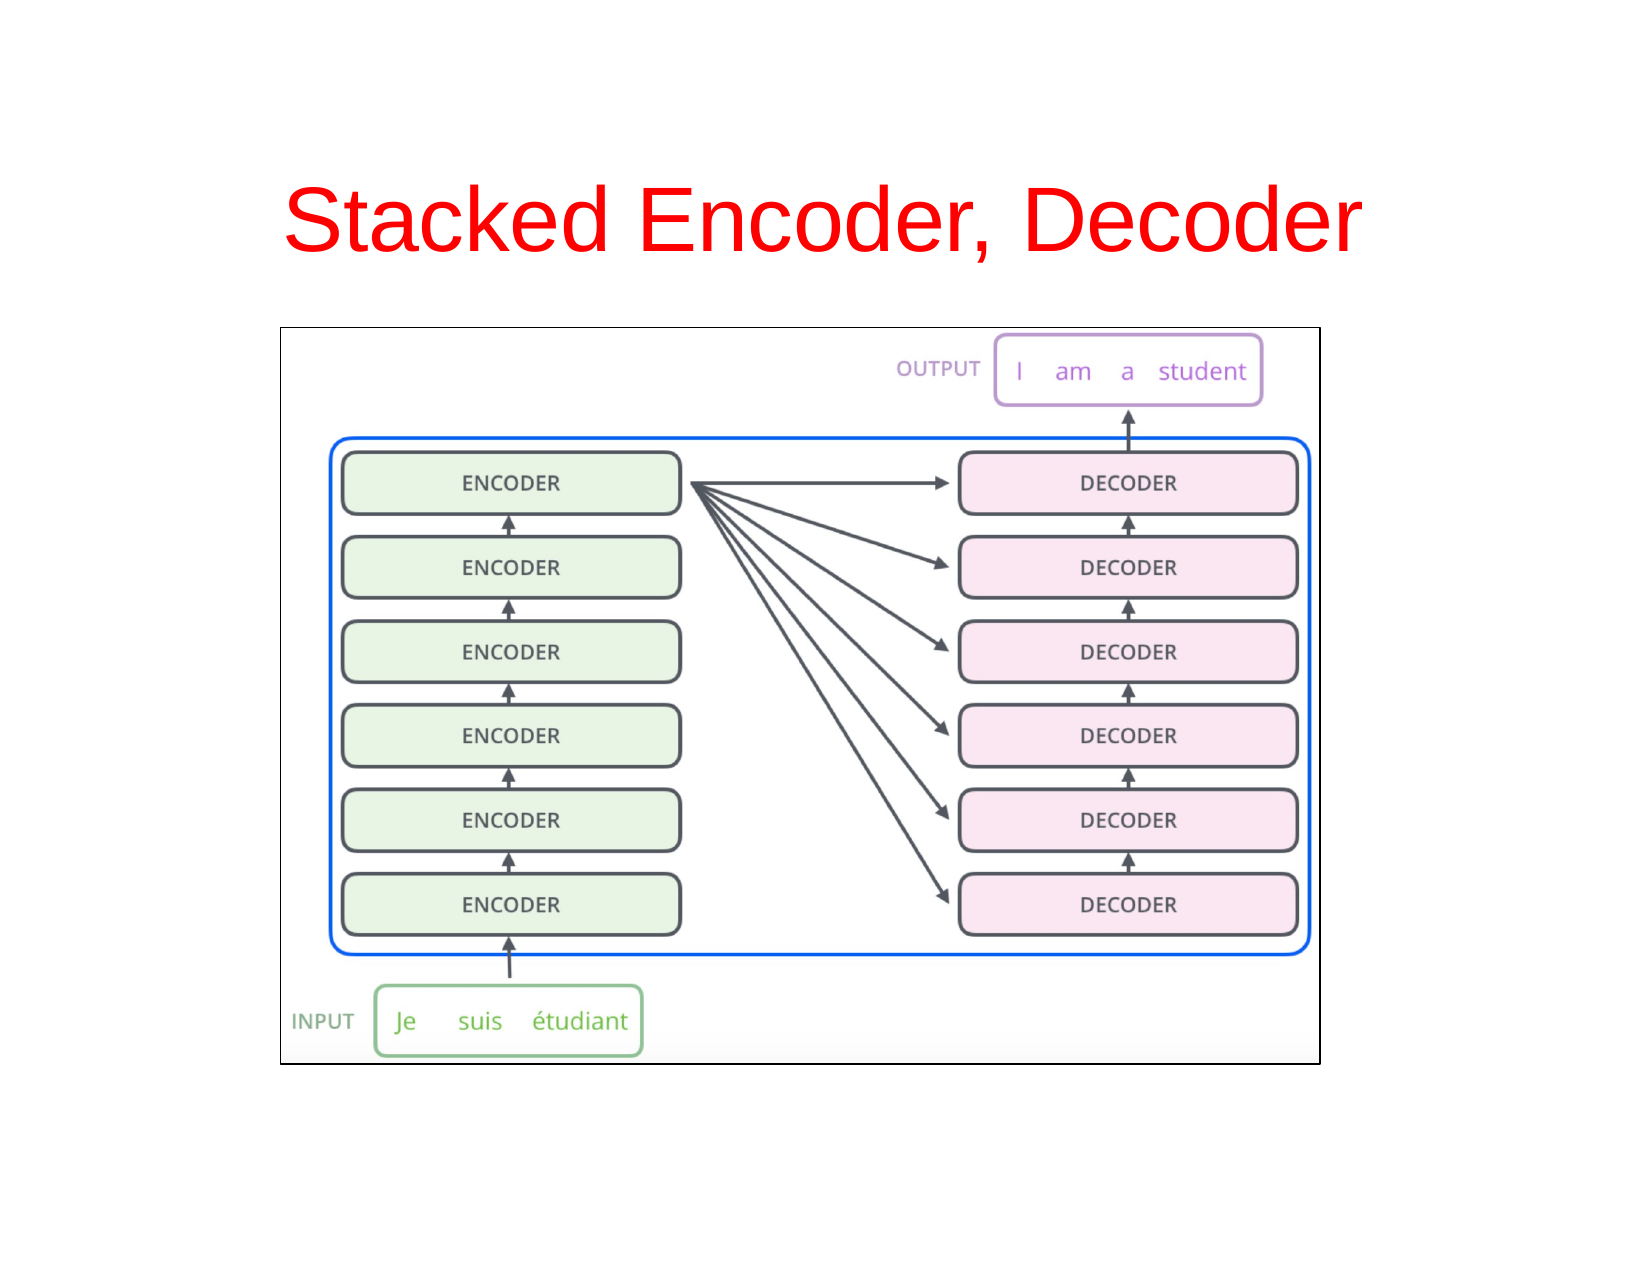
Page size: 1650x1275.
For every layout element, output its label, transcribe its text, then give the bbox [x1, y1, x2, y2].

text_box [279, 326, 1322, 1065]
title Stacked Encoder, Decoder [280, 157, 1369, 373]
